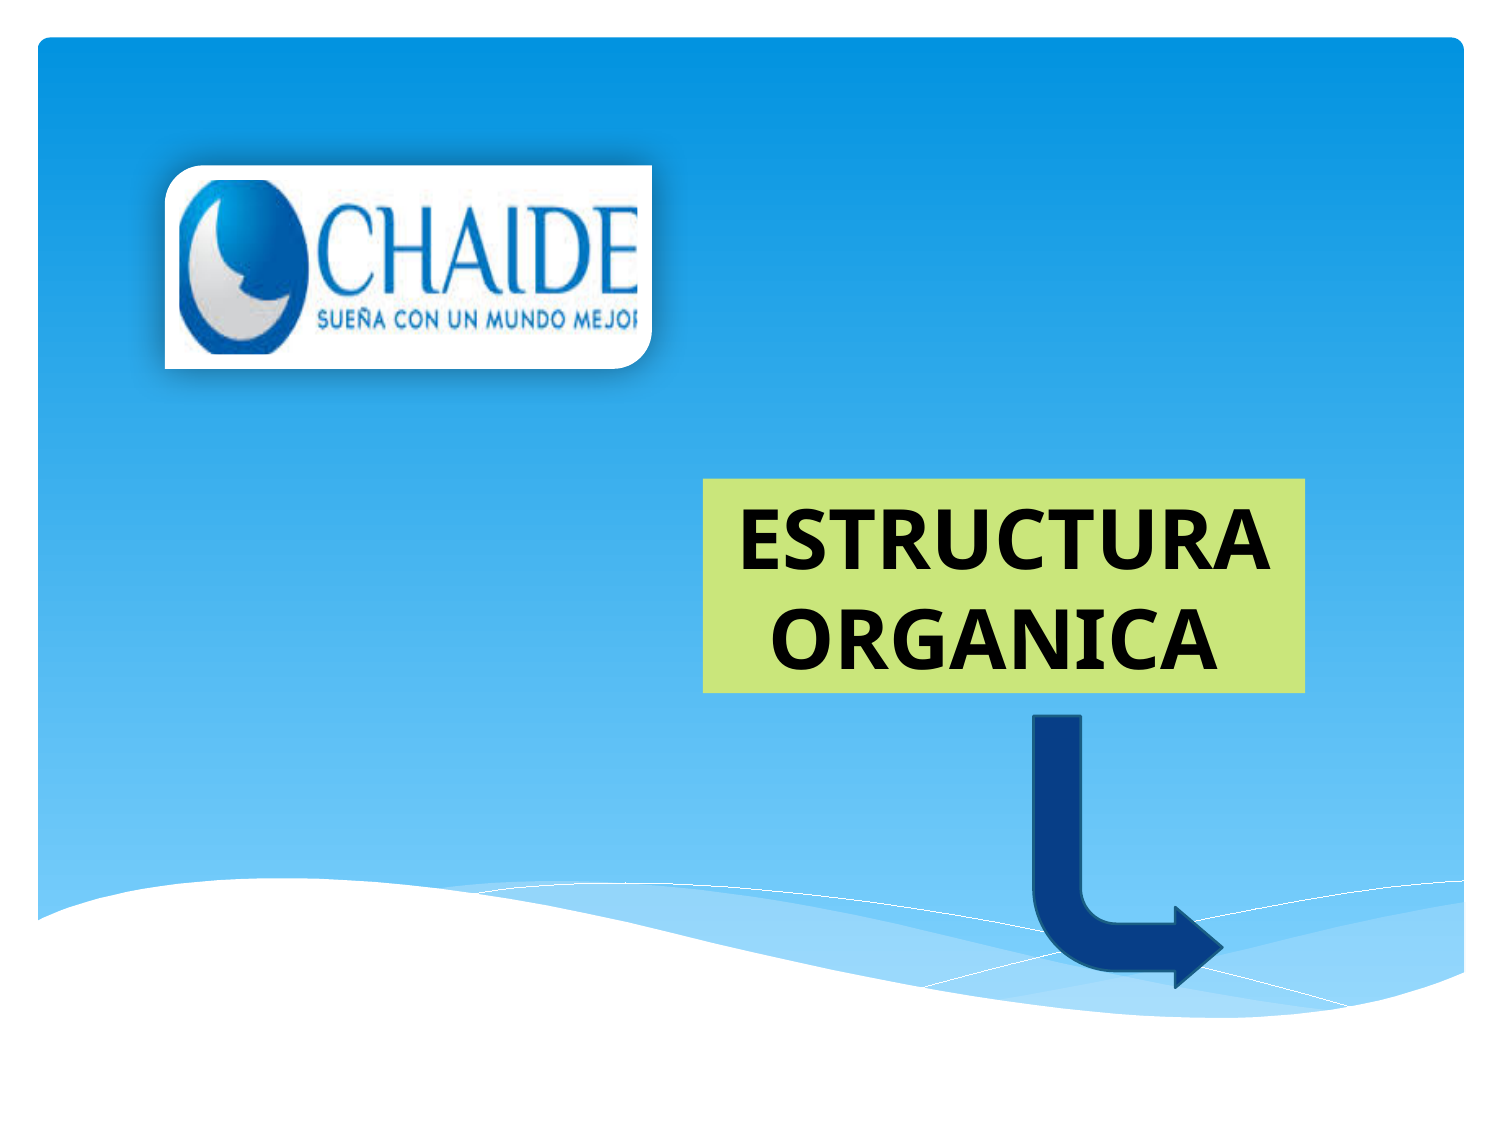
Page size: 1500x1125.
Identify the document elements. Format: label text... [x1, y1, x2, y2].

text_box ESTRUCTURA ORGANICA [702, 478, 1306, 694]
text_box [1032, 714, 1224, 989]
picture [171, 172, 645, 362]
